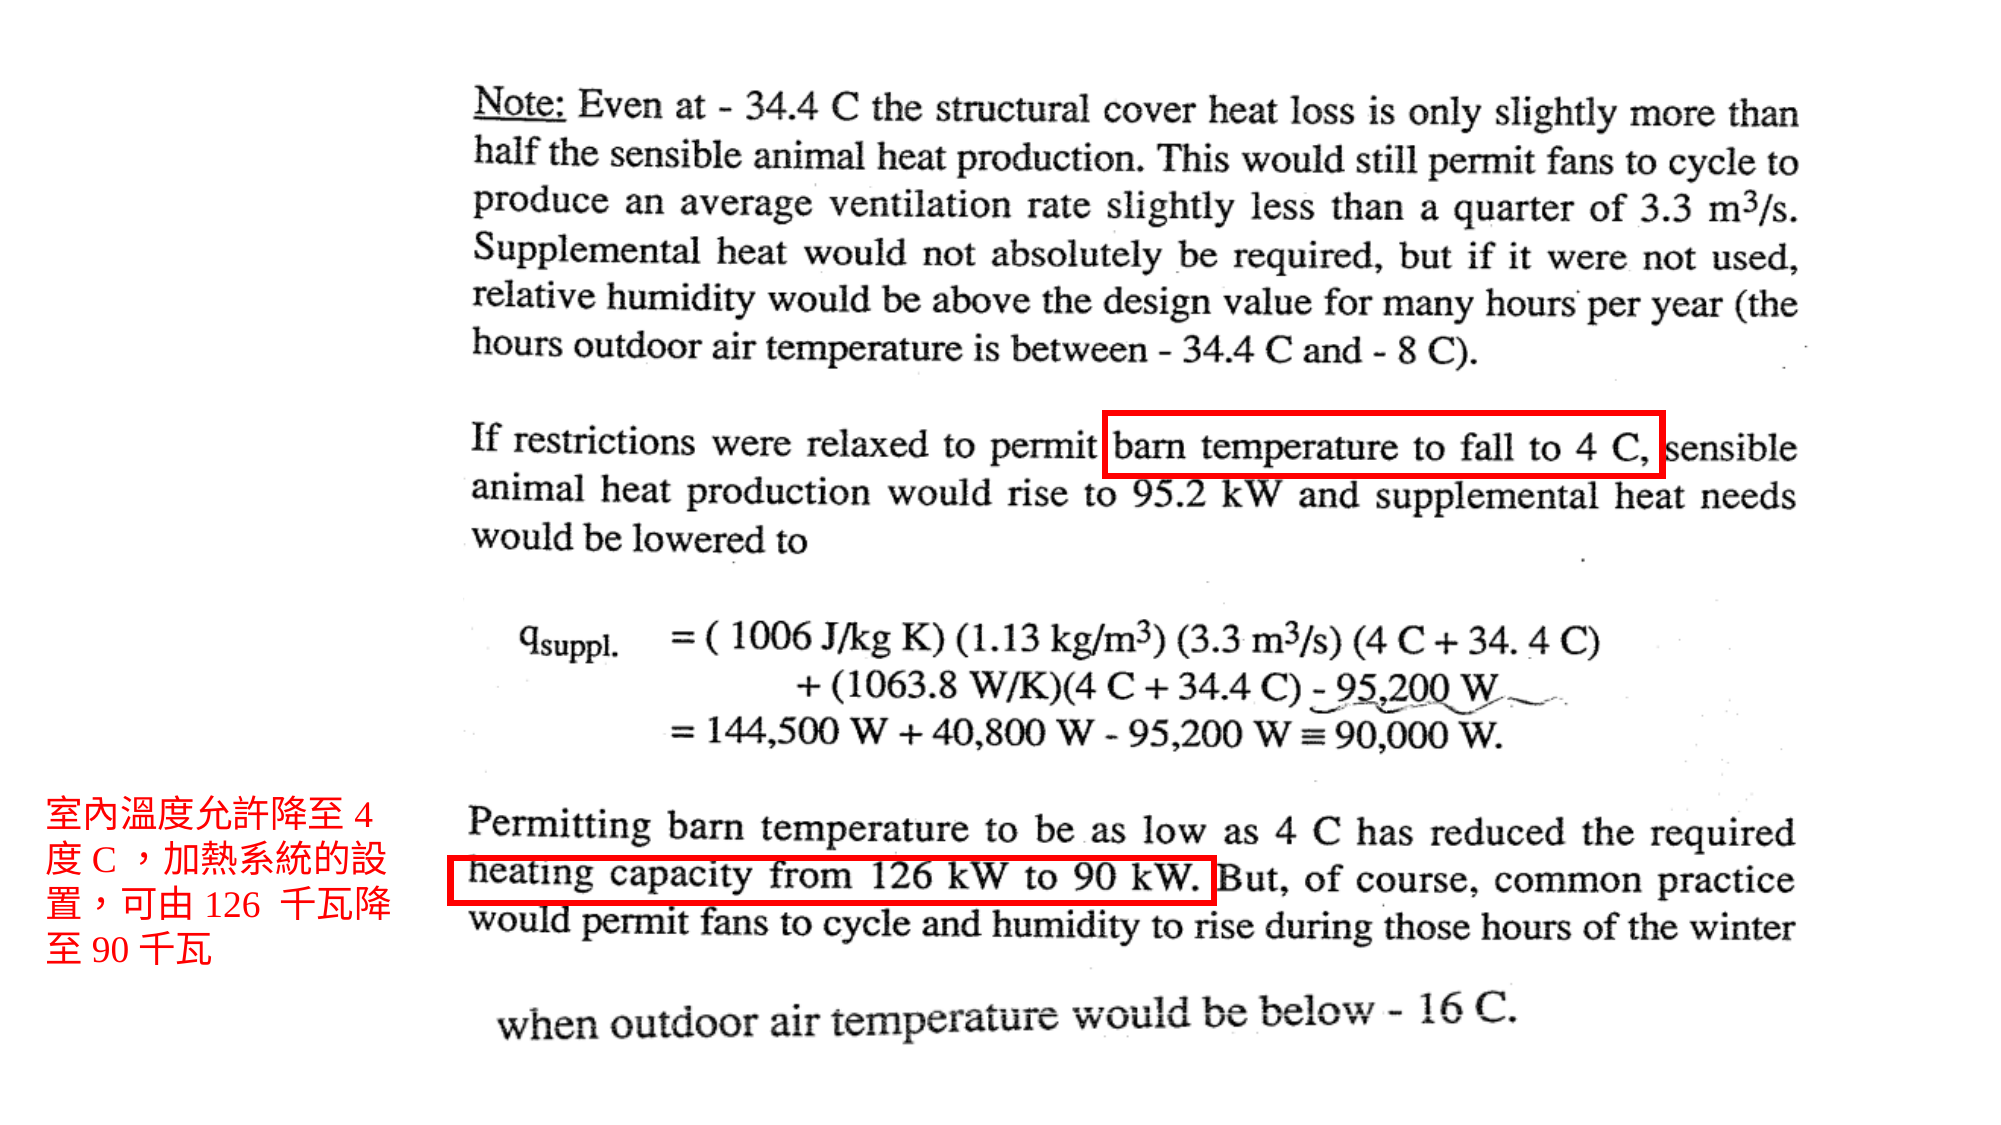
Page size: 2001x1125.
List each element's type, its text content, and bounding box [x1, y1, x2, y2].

picture [472, 967, 1543, 1046]
text_box [449, 857, 463, 904]
text_box 室內溫度允許降至4度C，加熱系統的設置，可由126 千瓦降至90千瓦 [30, 782, 424, 978]
picture [463, 76, 1819, 953]
